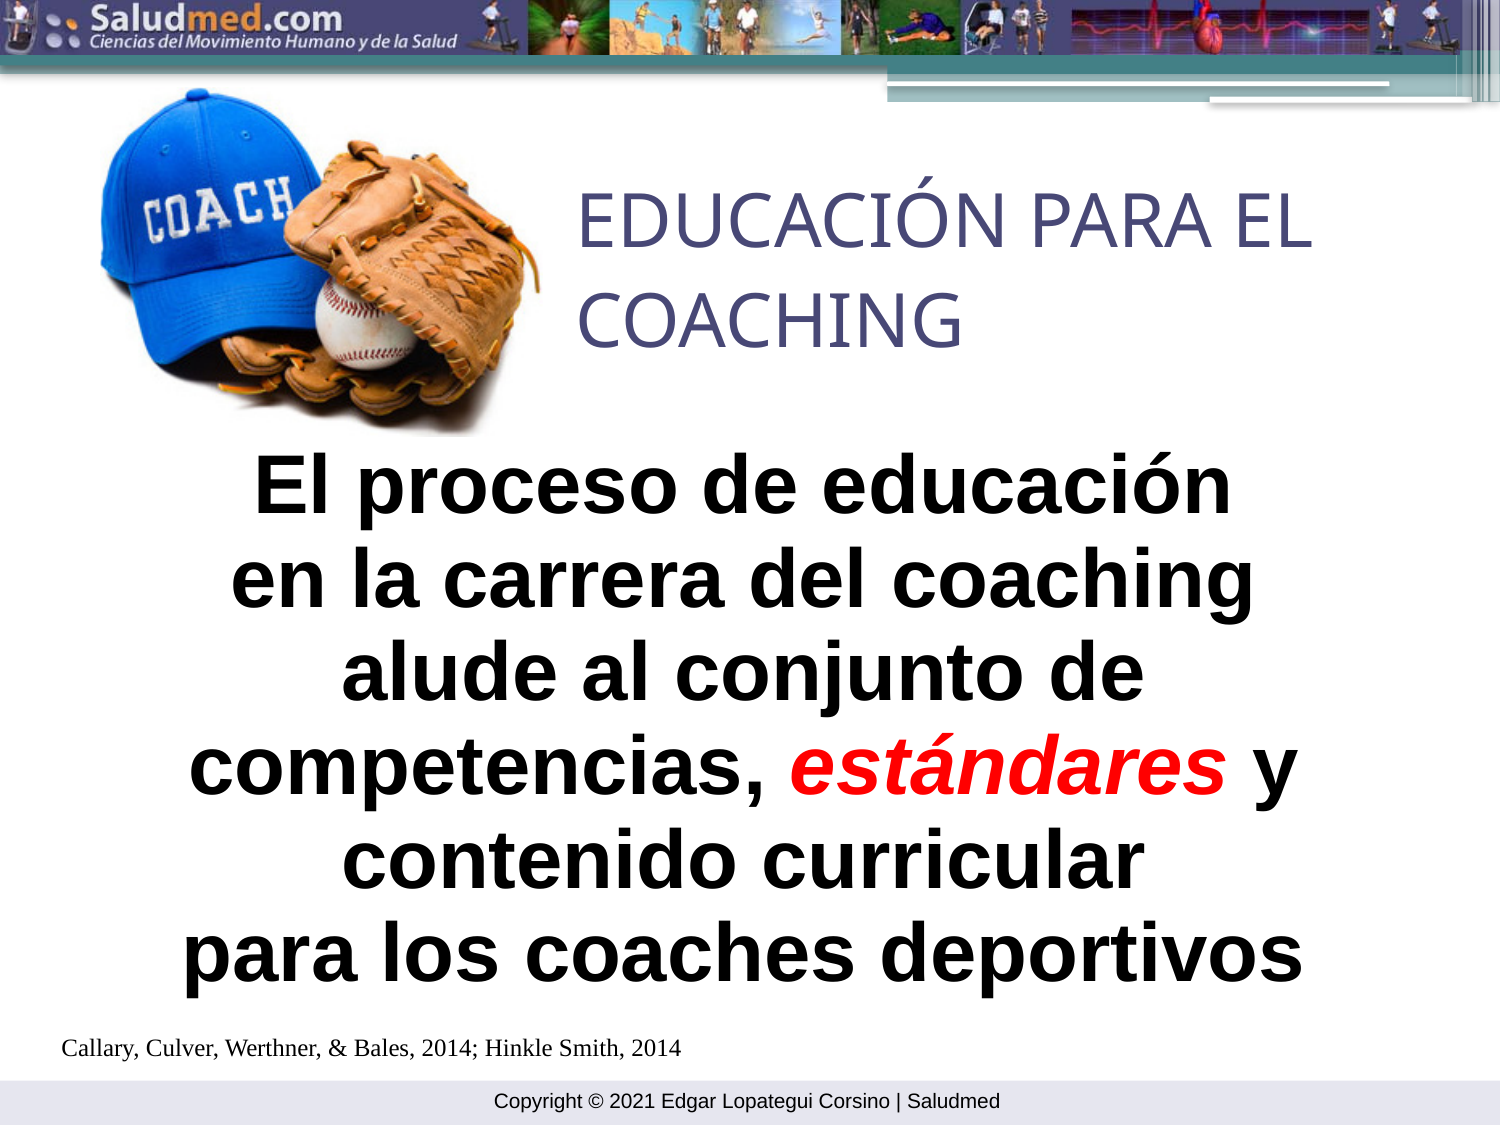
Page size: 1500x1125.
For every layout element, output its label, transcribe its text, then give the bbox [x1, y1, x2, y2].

text_box Callary, Culver, Werthner, & Bales, 2014; Hinkle Smith, 2014 [46, 1023, 1454, 1055]
picture [99, 87, 543, 437]
text_box EDUCACIÓN PARA EL COACHING [560, 169, 1365, 356]
text_box El proceso de educación en la carrera del coaching alude al conjunto de competencias, estándares y contenido curricular para los coaches deportivos [46, 445, 1441, 1012]
picture [0, 0, 1460, 55]
